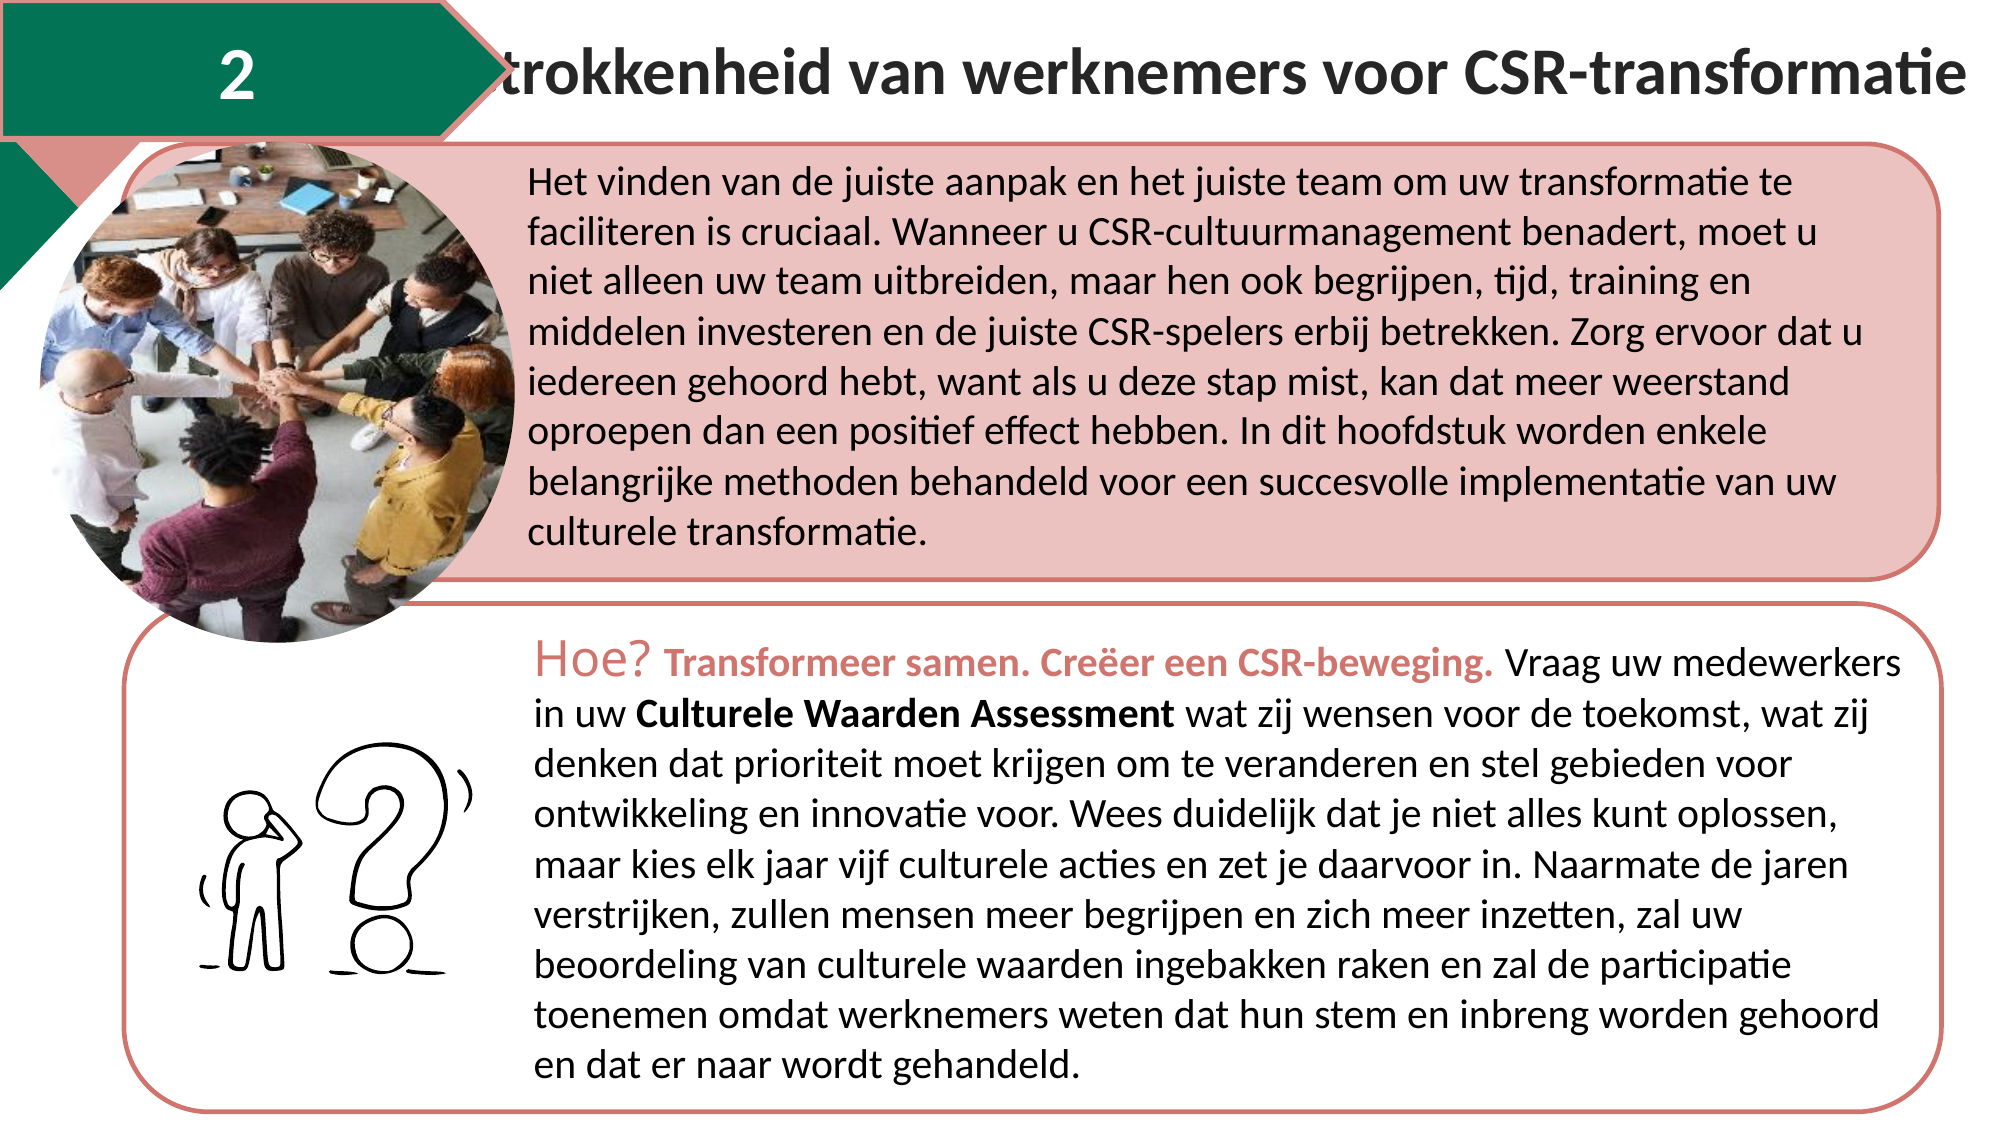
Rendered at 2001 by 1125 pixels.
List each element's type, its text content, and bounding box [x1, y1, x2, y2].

text_box [122, 602, 1906, 1113]
text_box Hoe? Transformeer samen. Creëer een CSR-beweging. Vraag uw medewerkers in uw Culturele Waarden Assessment wat zij wensen voor de toekomst, wat zij denken dat prioriteit moet krijgen om te veranderen en stel gebieden voor ontwikkeling en innovatie voor. Wees duidelijk dat je niet alles kunt oplossen, maar kies elk jaar vijf culturele acties en zet je daarvoor in. Naarmate de jaren verstrijken, zullen mensen meer begrijpen en zich meer inzetten, zal uw beoordeling van culturele waarden ingebakken raken en zal de participatie toenemen omdat werknemers weten dat hun stem en inbreng worden gehoord en dat er naar wordt gehandeld. [518, 618, 1939, 1125]
text_box [515, 186, 1940, 581]
picture [39, 141, 515, 643]
text_box [1939, 664, 1943, 1052]
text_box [198, 742, 473, 976]
text_box Het vinden van de juiste aanpak en het juiste team om uw transformatie te faciliteren is cruciaal. Wanneer u CSR-cultuurmanagement benadert, moet u niet alleen uw team uitbreiden, maar hen ook begrijpen, tijd, training en middelen investeren en de juiste CSR-spelers erbij betrekken. Zorg ervoor dat u iedereen gehoord hebt, want als u deze stap mist, kan dat meer weerstand oproepen dan een positief effect hebben. In dit hoofdstuk worden enkele belangrijke methoden behandeld voor een succesvolle implementatie van uw culturele transformatie. [515, 145, 1909, 561]
list Betrokkenheid van werknemers voor CSR-transformatie [328, 29, 2000, 186]
text_box 2 [0, 0, 513, 140]
